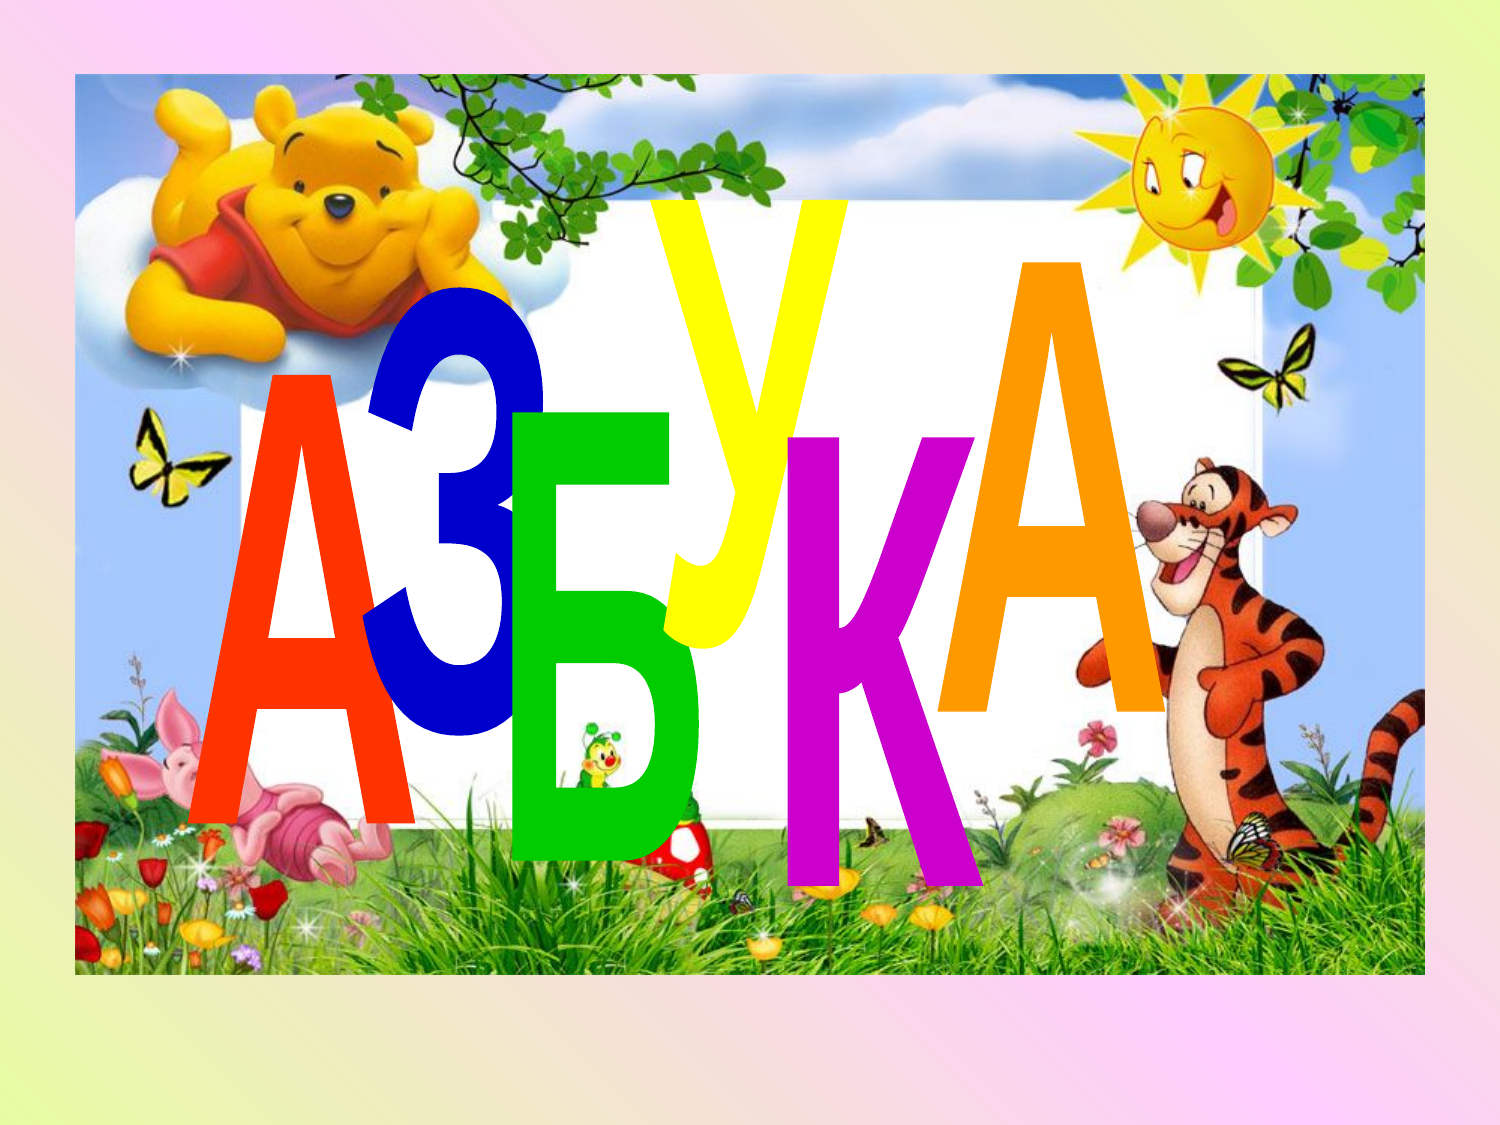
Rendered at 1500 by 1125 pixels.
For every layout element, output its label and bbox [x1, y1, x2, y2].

list [74, 74, 1426, 976]
